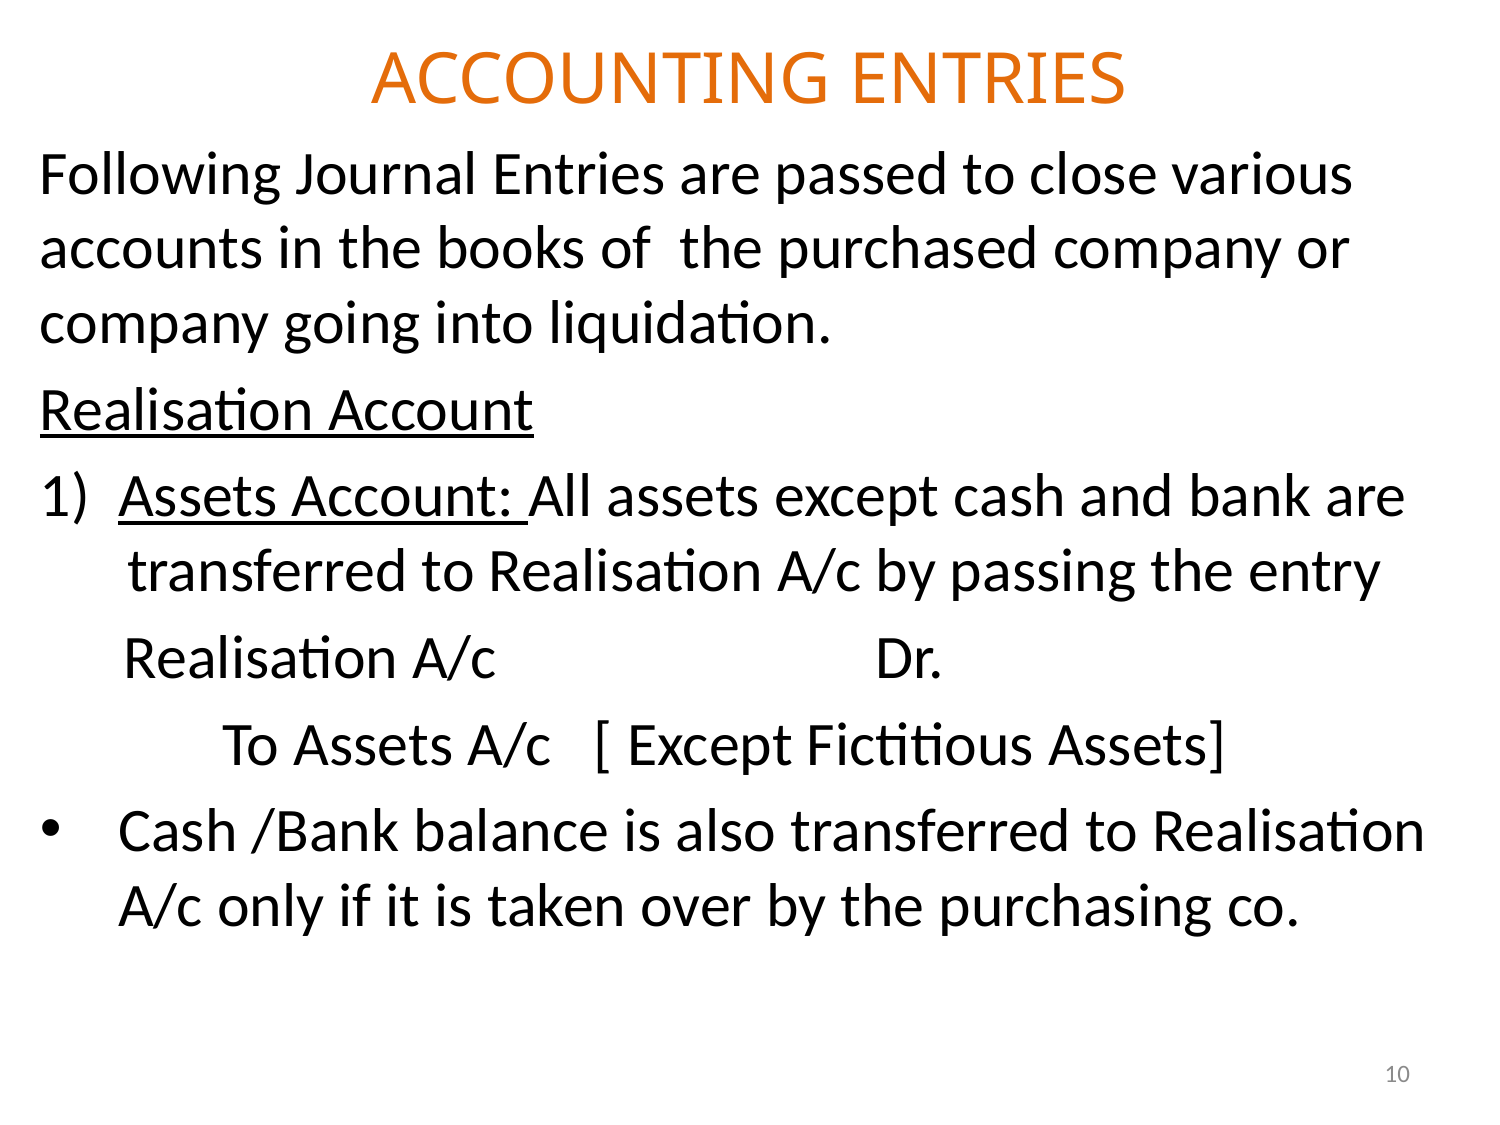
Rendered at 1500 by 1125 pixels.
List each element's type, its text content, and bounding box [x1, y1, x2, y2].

subtitle Following Journal Entries are passed to close various accounts in the books of the purchased company or company going into liquidation. Realisation Account 1) Assets Account: All assets except cash and bank are transferred to Realisation A/c by passing the entry Realisation A/c Dr. To Assets A/c [ Except Fictitious Assets] Cash /Bank balance is also transferred to Realisation A/c only if it is taken over by the purchasing co. [24, 125, 1475, 1113]
title ACCOUNTING ENTRIES [112, 24, 1388, 125]
slide_number 10 [1074, 1042, 1425, 1103]
